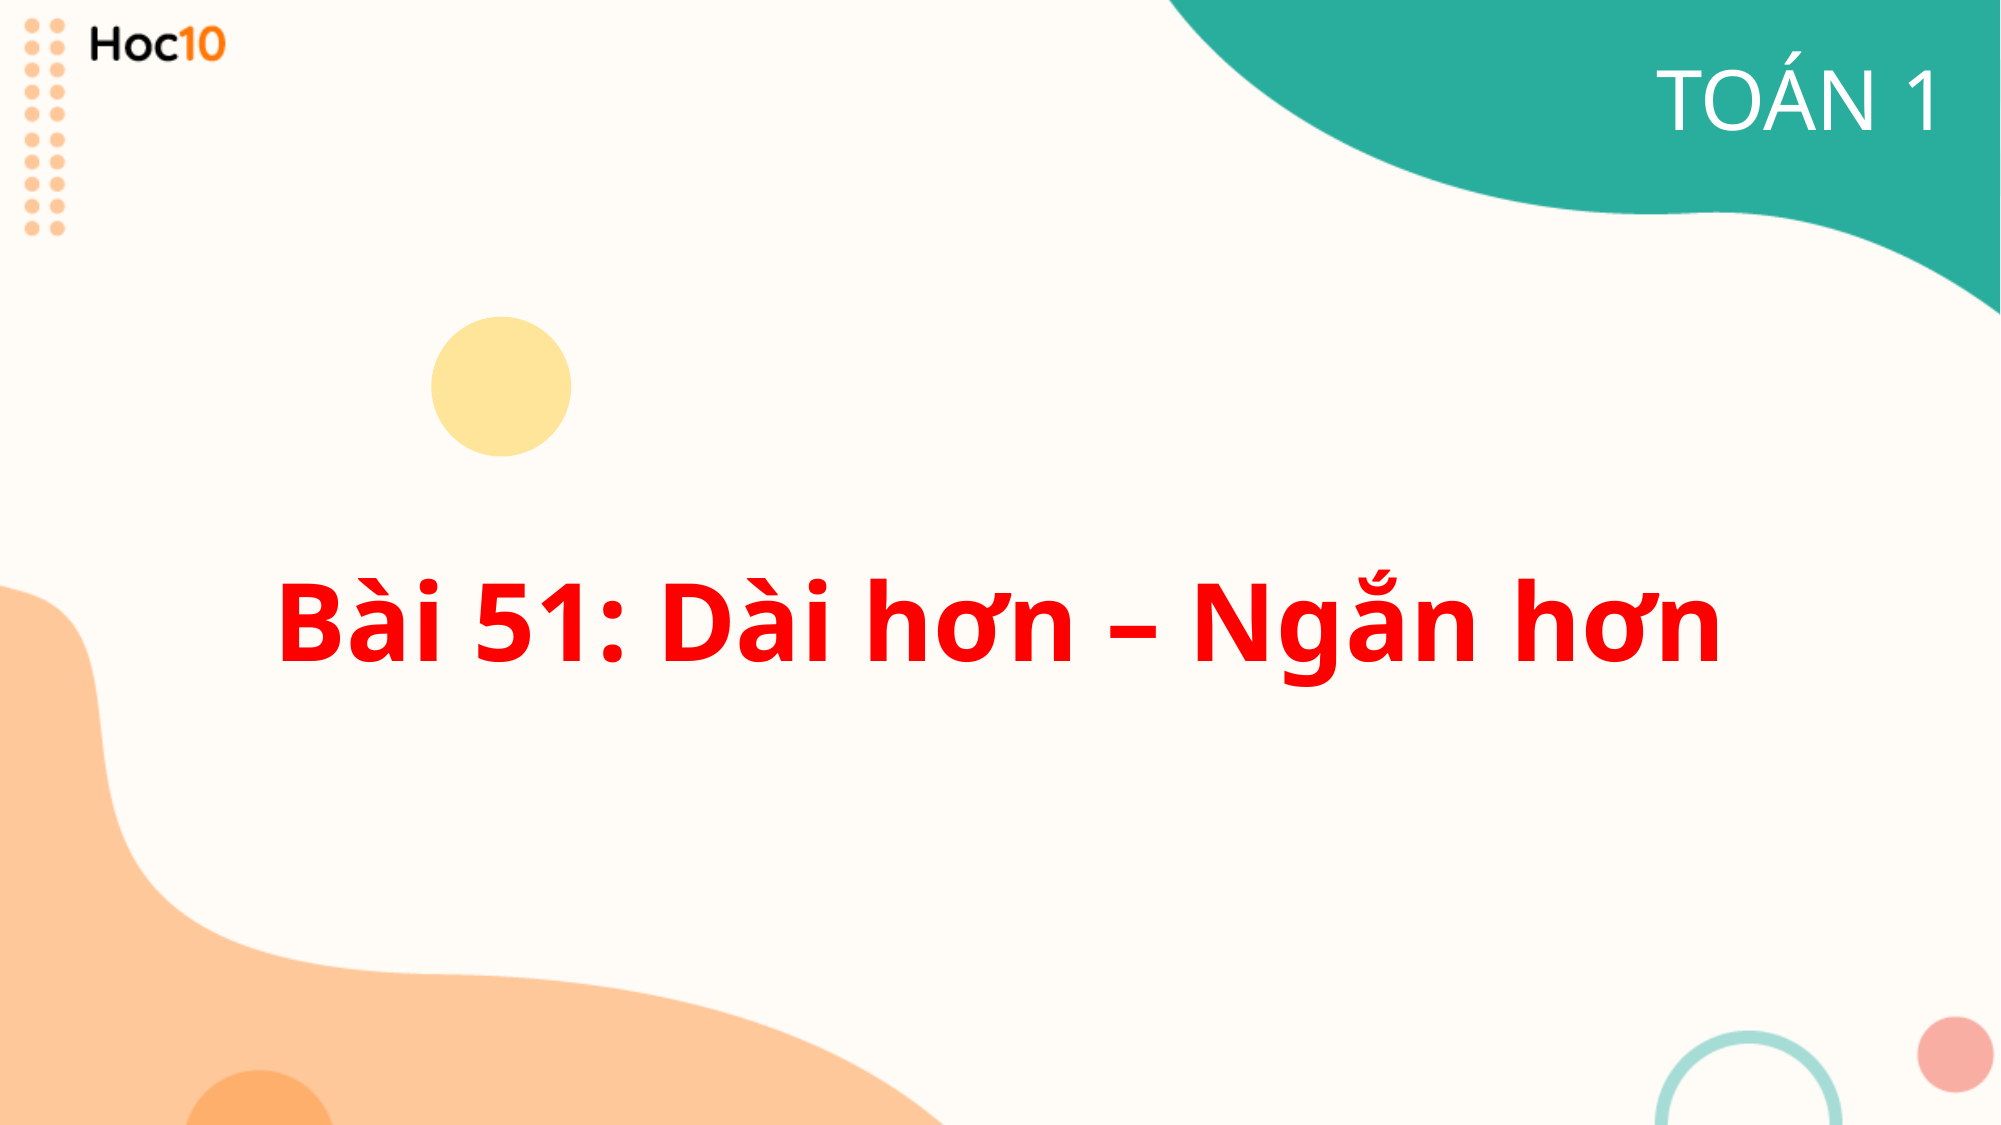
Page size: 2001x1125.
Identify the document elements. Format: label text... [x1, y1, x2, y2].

picture [0, 0, 2001, 1125]
text_box TOÁN 1 [1641, 39, 1965, 155]
title Bài 51: Dài hơn – Ngắn hơn [29, 285, 1971, 691]
